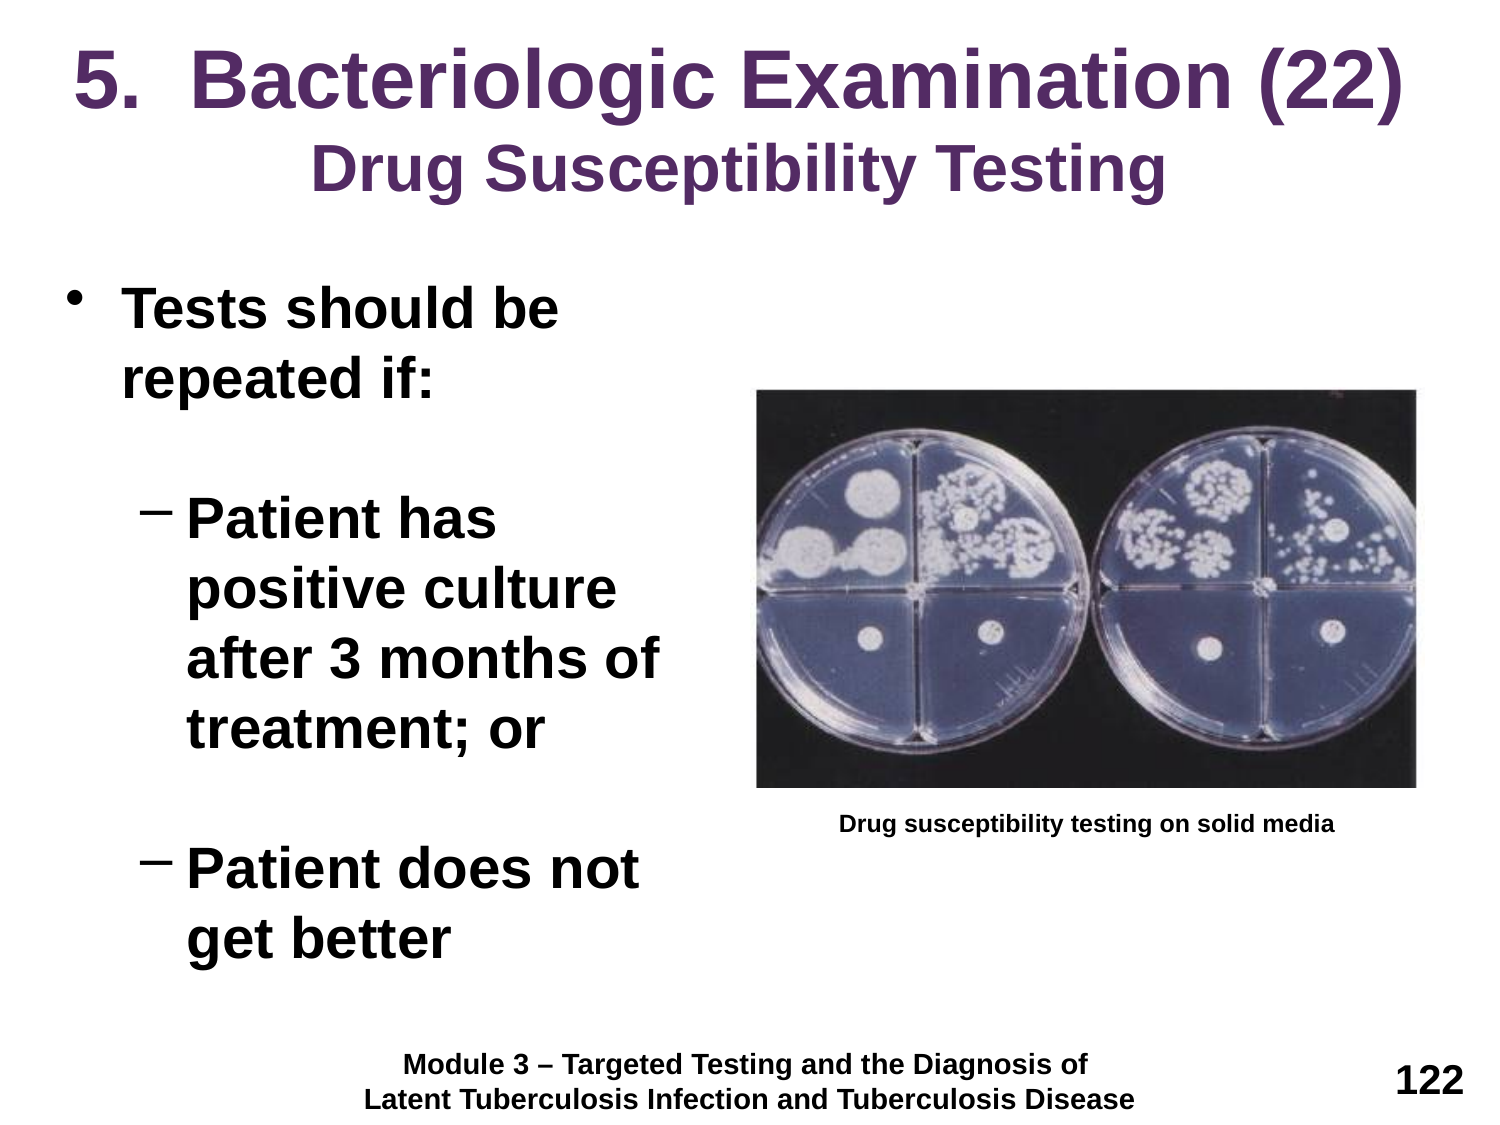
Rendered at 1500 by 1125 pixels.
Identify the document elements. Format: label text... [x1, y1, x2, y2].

picture [749, 387, 1426, 788]
title 5. Bacteriologic Examination (22) Drug Susceptibility Testing [24, 24, 1455, 213]
list Tests should be repeated if: Patient has positive culture after 3 months of treatment; or Patient does not get better [50, 262, 713, 1005]
text_box Drug susceptibility testing on solid media [749, 800, 1425, 846]
footer Module 3 – Targeted Testing and the Diagnosis of Latent Tuberculosis Infection and Tuberculosis Disease [37, 1037, 1463, 1116]
slide_number 122 [1129, 1045, 1480, 1124]
